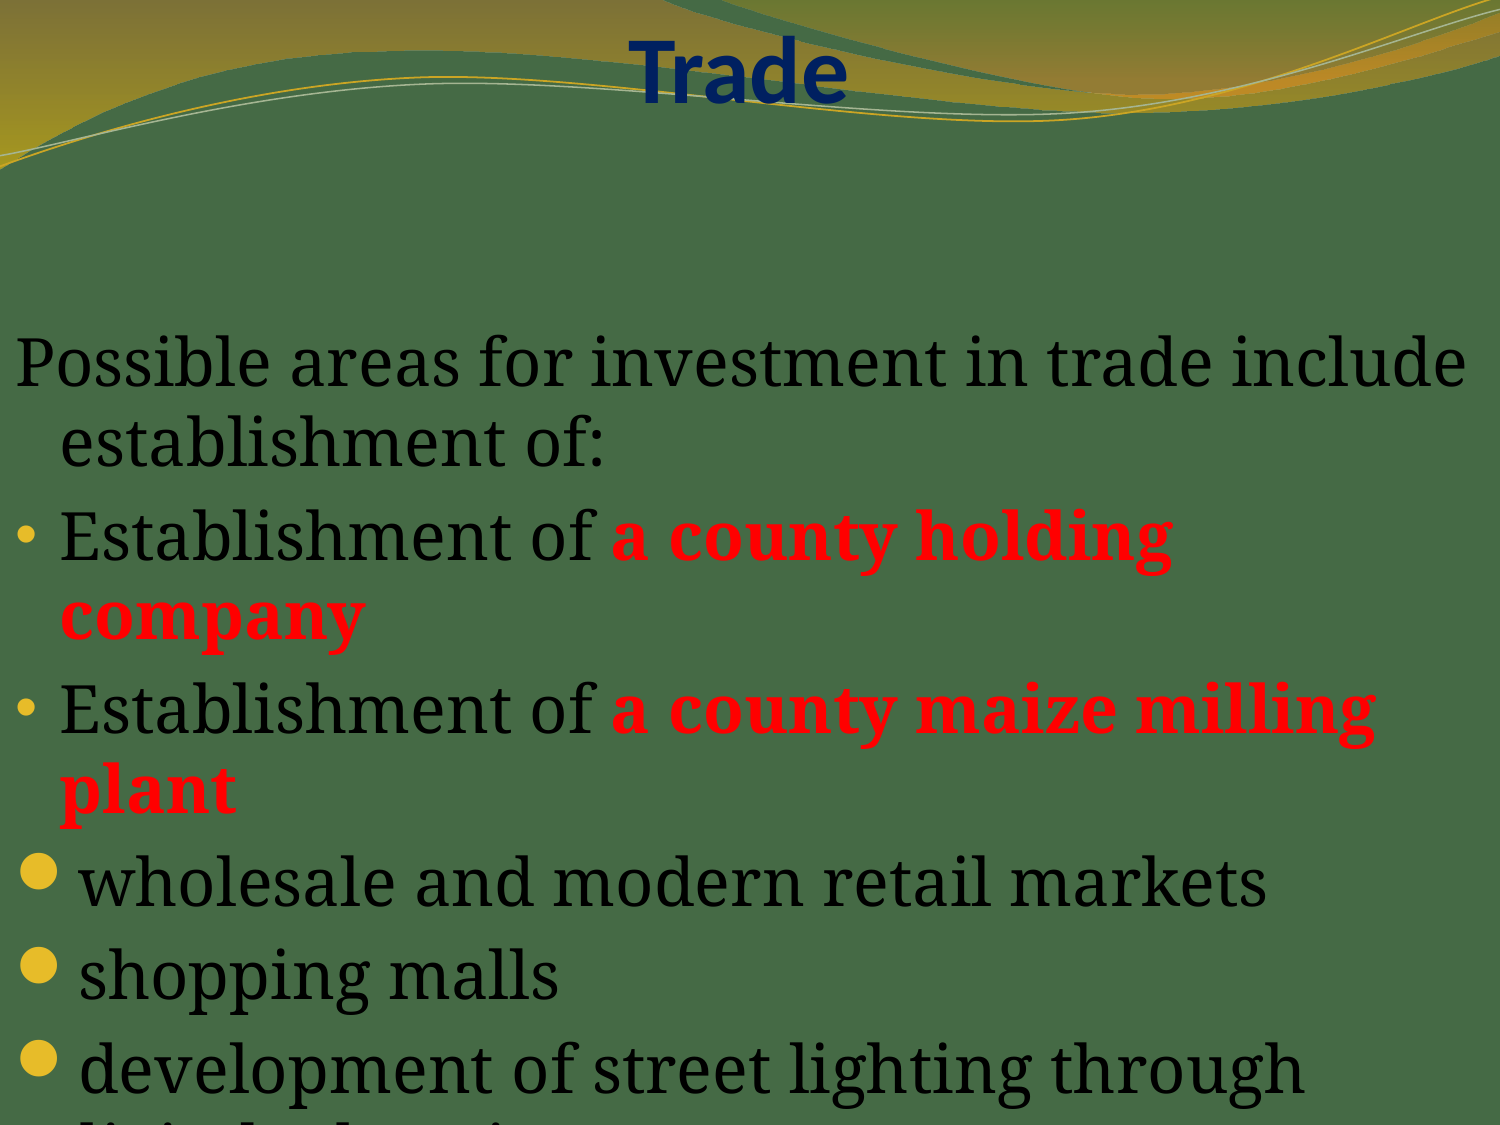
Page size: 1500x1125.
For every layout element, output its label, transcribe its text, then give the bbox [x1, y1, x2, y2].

list Possible areas for investment in trade include establishment of: Establishment of a county holding company Establishment of a county maize milling plant wholesale and modern retail markets shopping malls development of street lighting through digital advertisement [0, 312, 1500, 1125]
title Trade [0, 0, 1500, 238]
